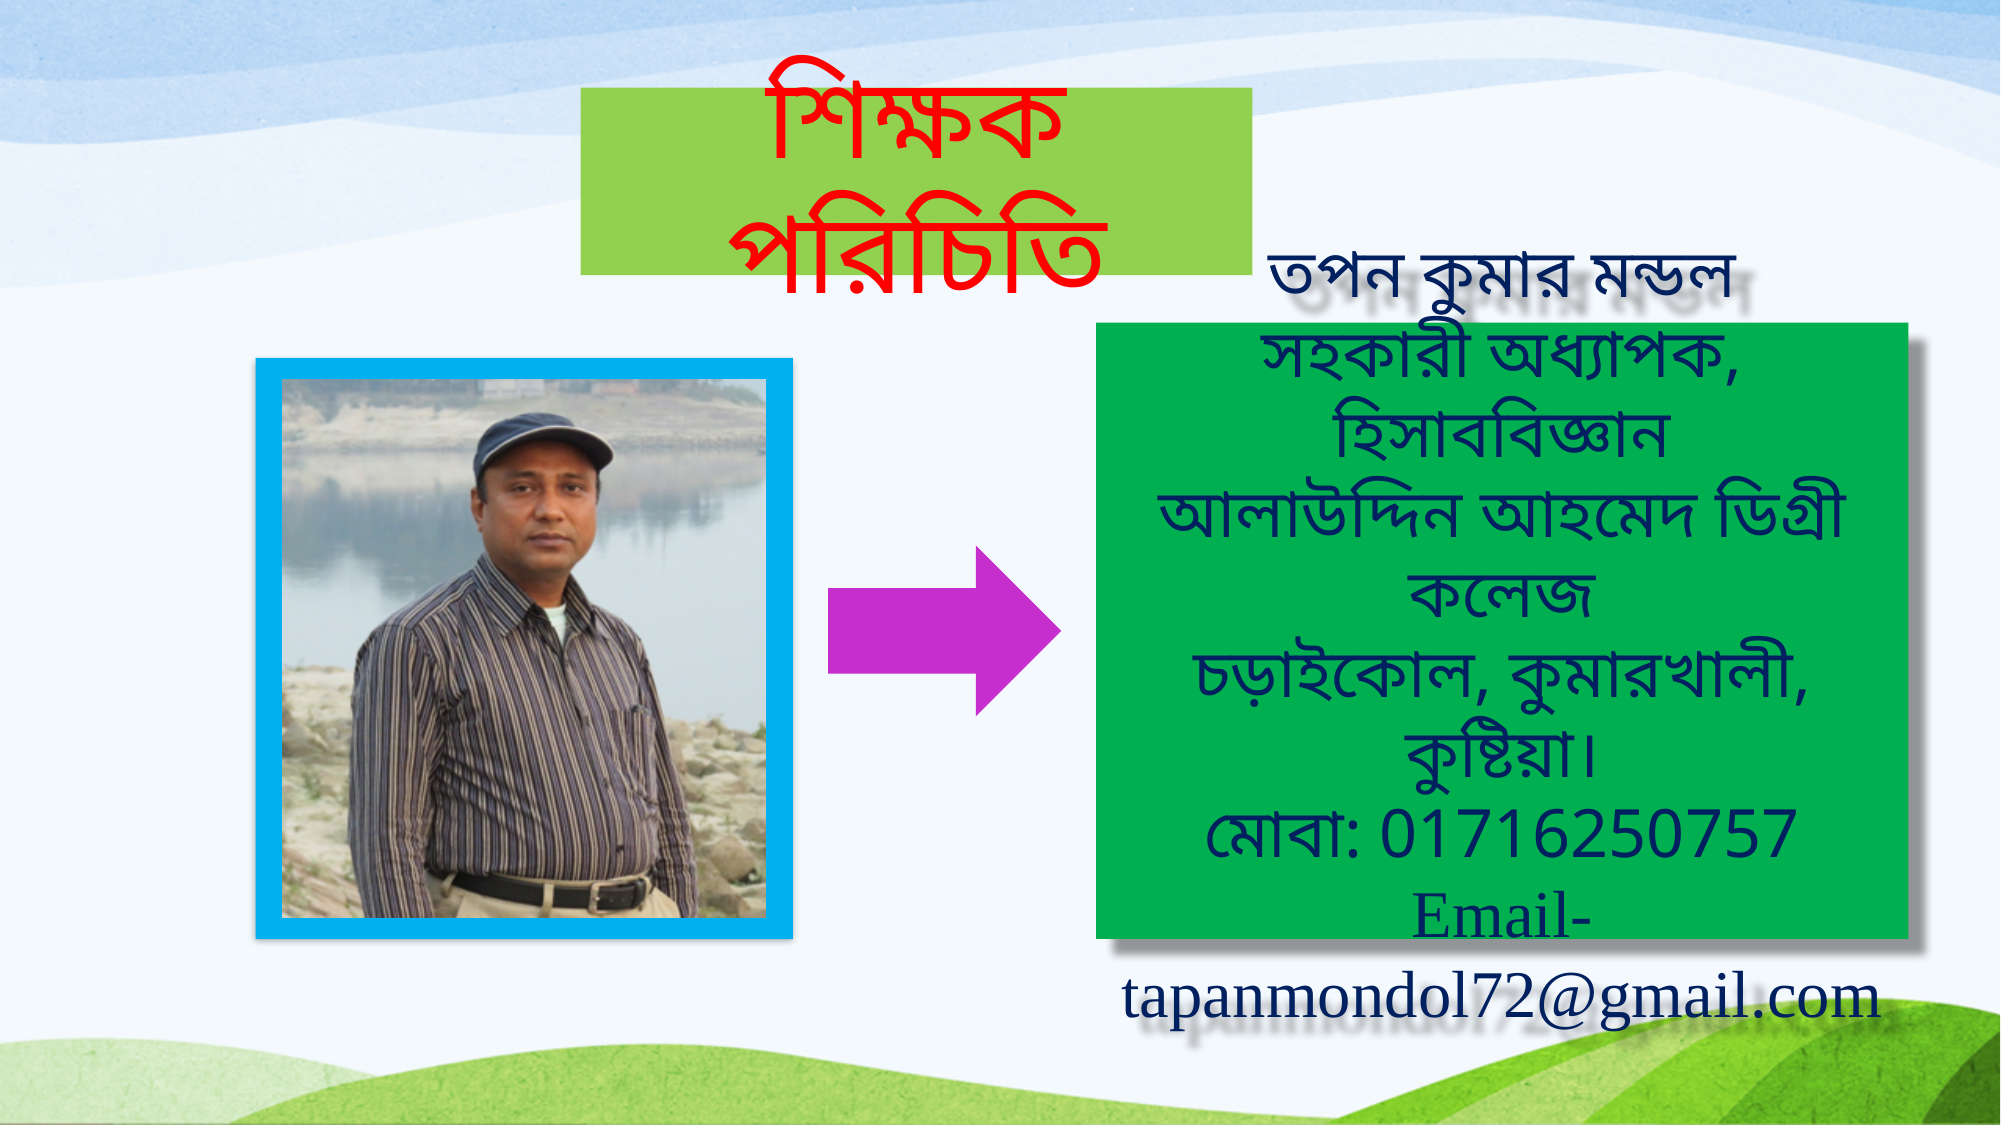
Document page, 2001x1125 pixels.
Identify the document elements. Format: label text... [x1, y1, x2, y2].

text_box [255, 357, 794, 940]
text_box তপন কুমার মন্ডল সহকারী অধ্যাপক, হিসাববিজ্ঞান আলাউদ্দিন আহমেদ ডিগ্রী কলেজ চড়াইকোল, কুমারখালী, কুষ্টিয়া। মোবা: 01716250757 Email- tapanmondol72@gmail.com [1095, 322, 1909, 940]
picture [0, 0, 2001, 1125]
text_box শিক্ষক পরিচিতি [580, 87, 1253, 276]
text_box [827, 542, 1063, 719]
